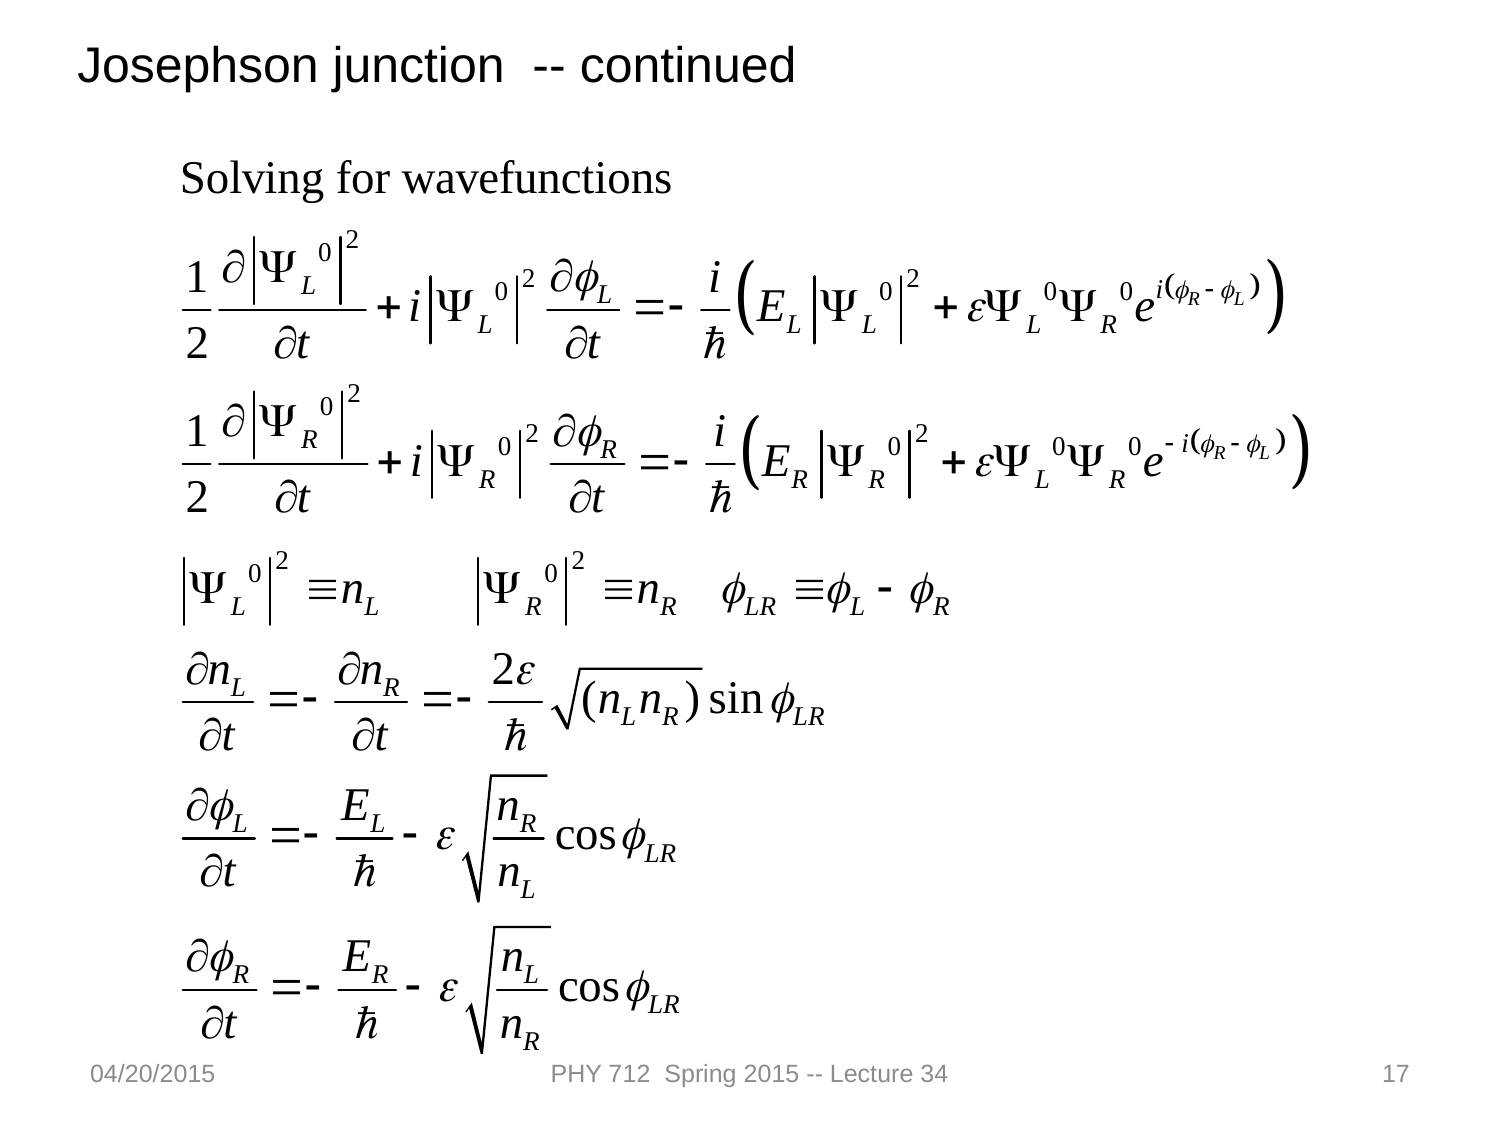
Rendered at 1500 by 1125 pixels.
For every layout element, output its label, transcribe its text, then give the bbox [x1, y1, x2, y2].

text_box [174, 149, 1317, 525]
footer PHY 712 Spring 2015 -- Lecture 34 [512, 1042, 988, 1103]
text_box Josephson junction -- continued [62, 24, 1375, 100]
slide_number 17 [1074, 1042, 1425, 1103]
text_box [174, 539, 959, 1063]
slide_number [75, 1042, 425, 1103]
